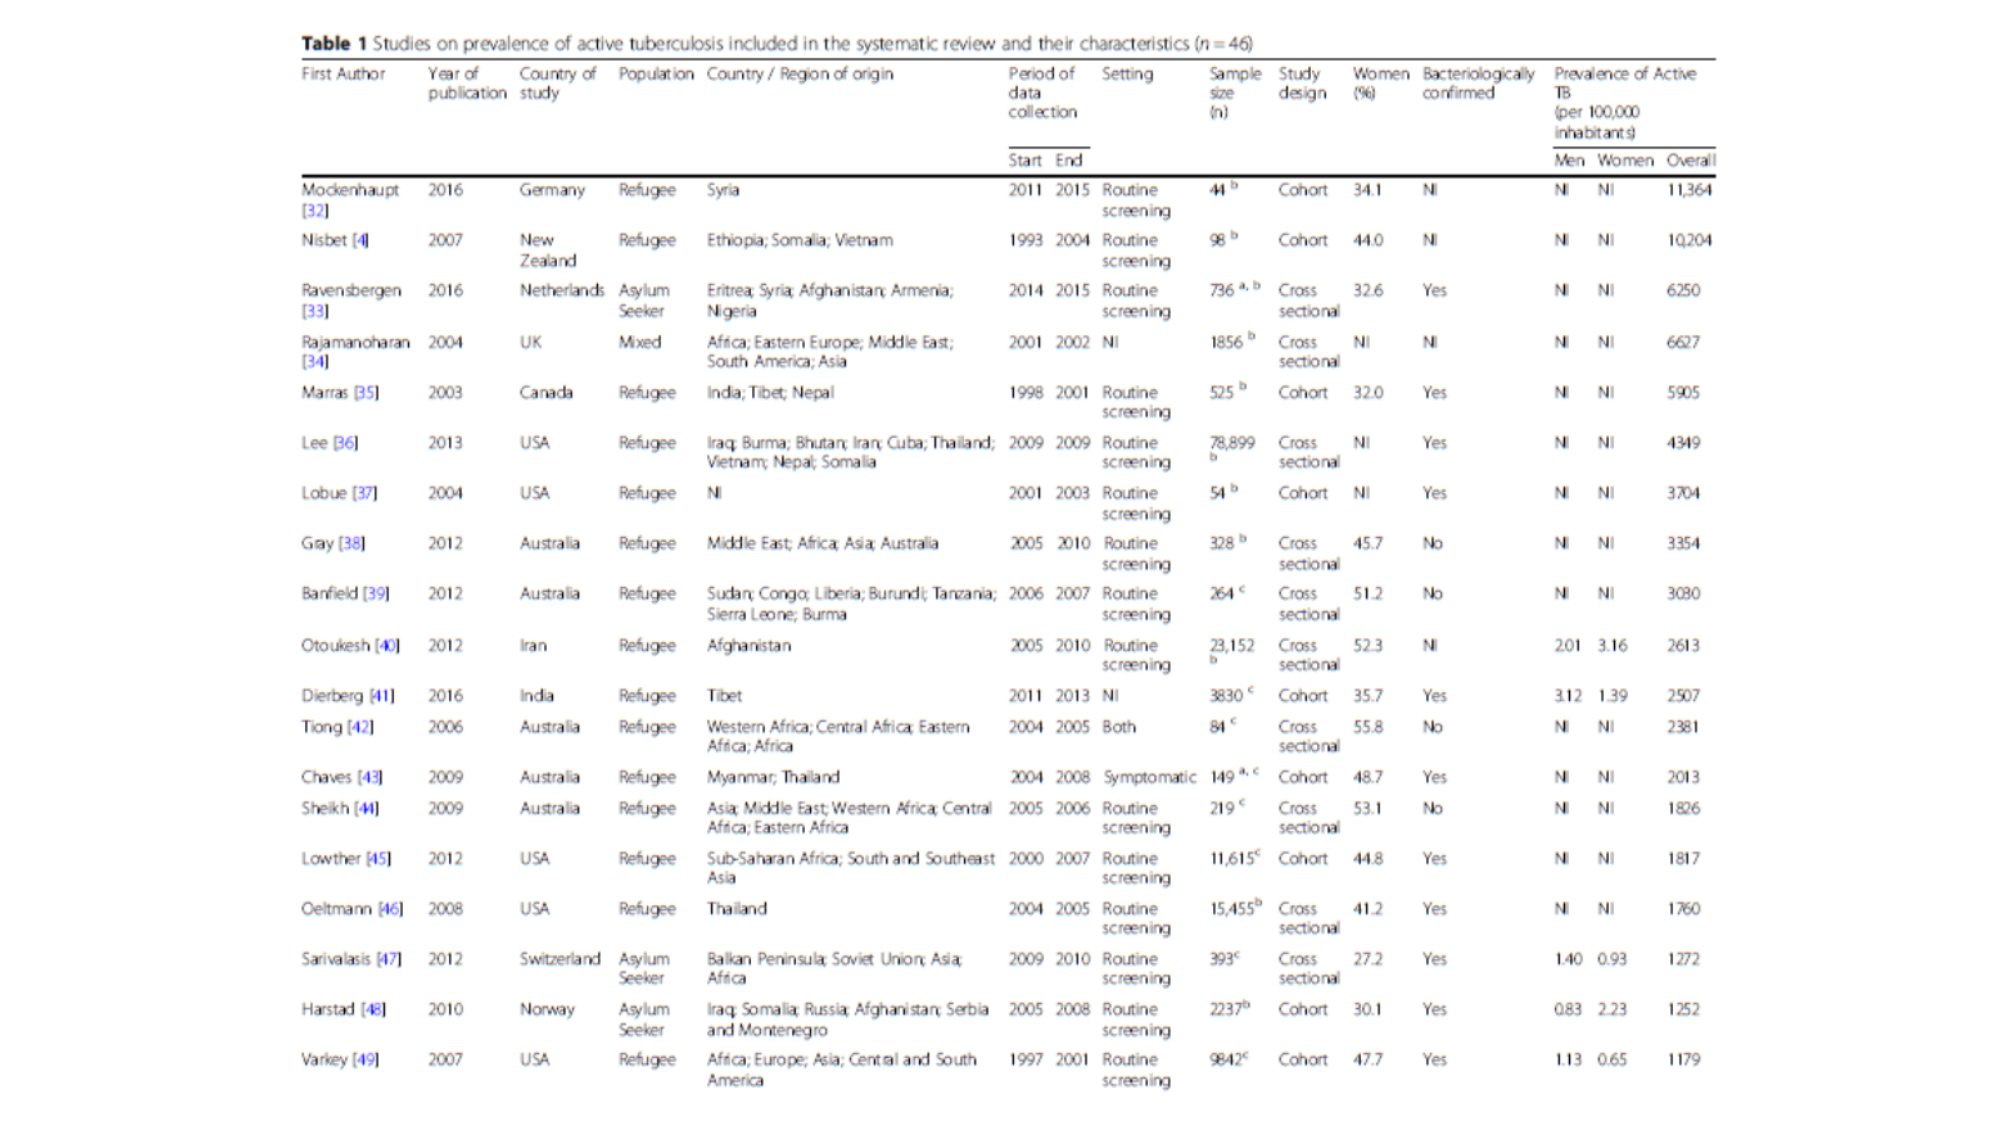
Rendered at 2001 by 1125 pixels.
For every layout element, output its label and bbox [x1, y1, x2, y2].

picture [274, 0, 1736, 1125]
